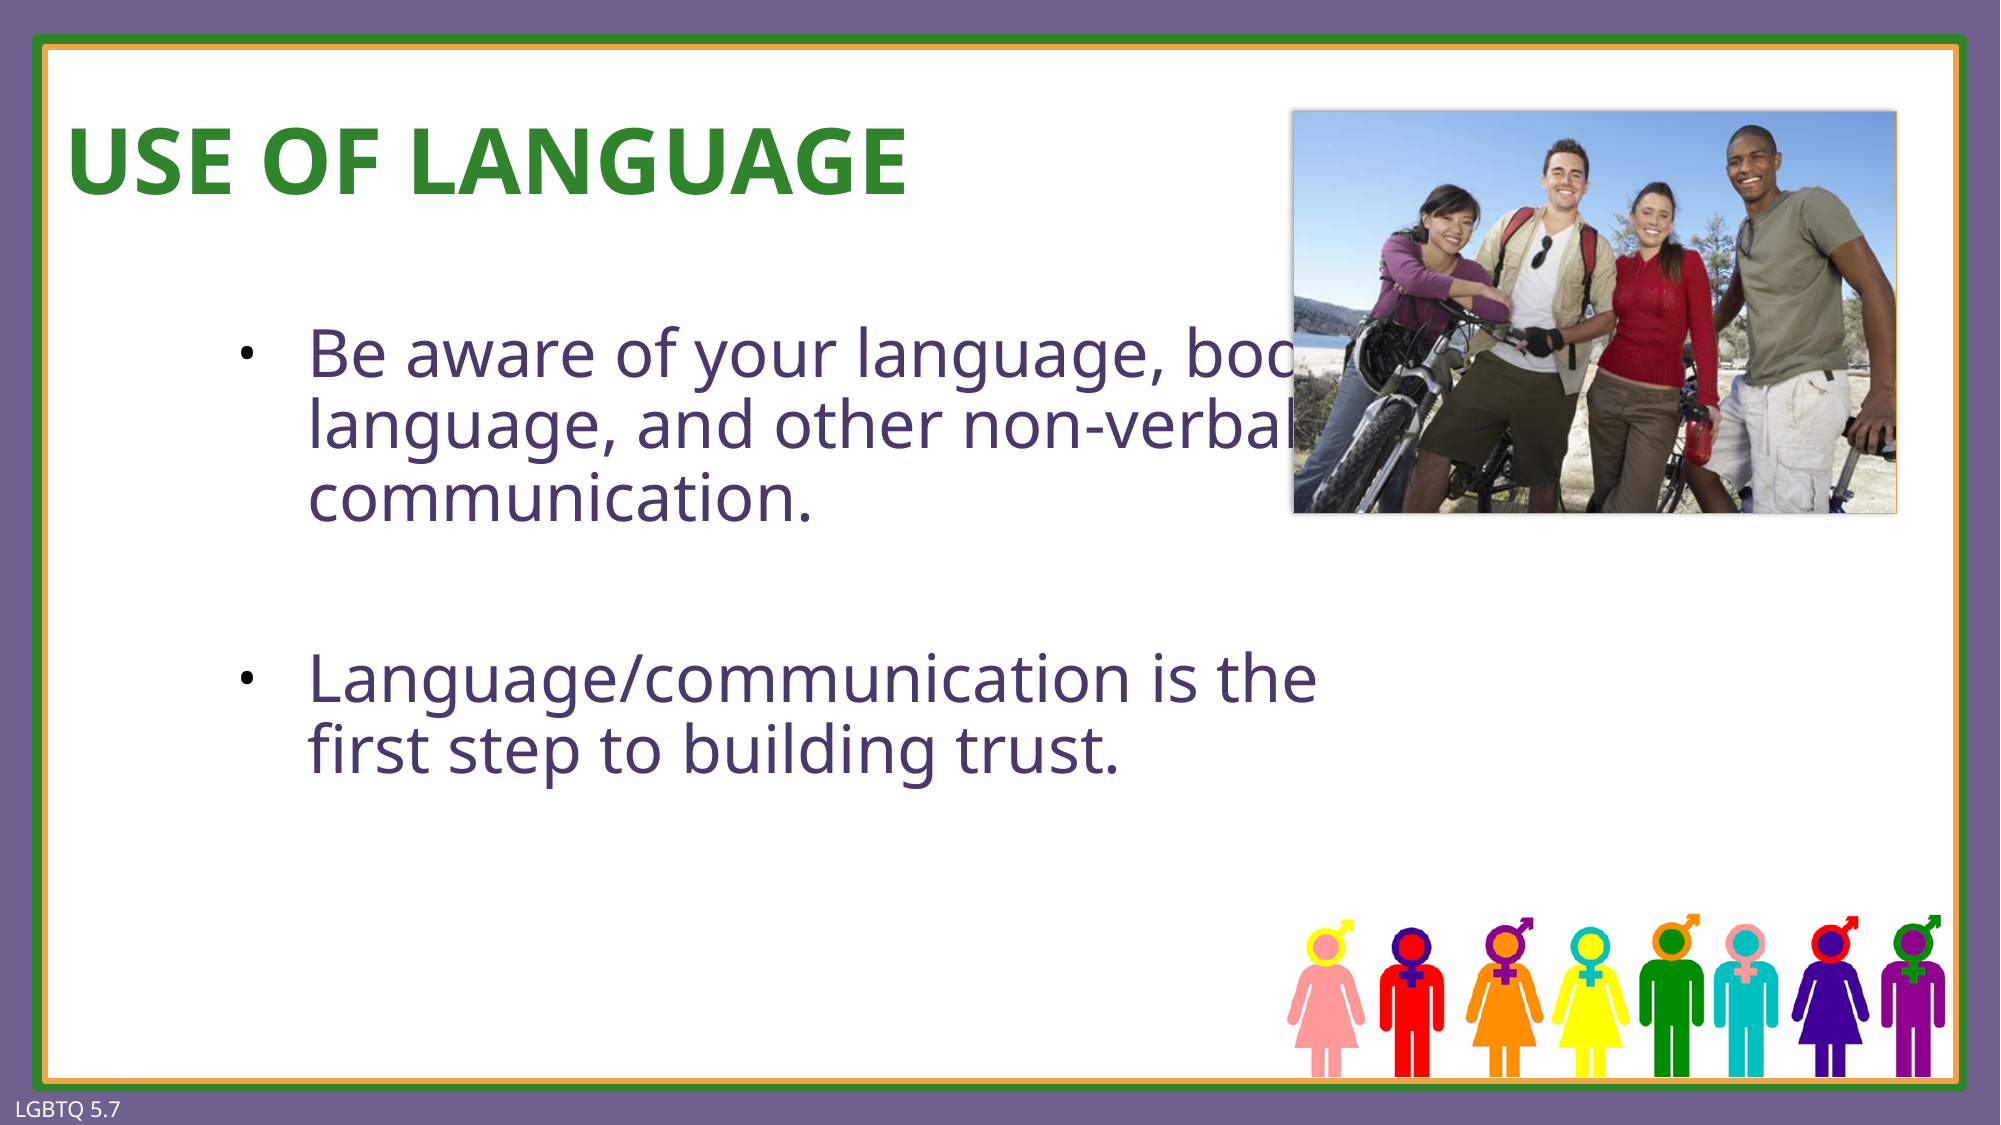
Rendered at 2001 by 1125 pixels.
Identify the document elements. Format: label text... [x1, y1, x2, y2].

text_box Be aware of your language, body language, and other non-verbal communication. Language/communication is the first step to building trust. [215, 312, 1381, 839]
title USE OF LANGUAGE [49, 53, 1670, 277]
picture [1293, 110, 1897, 514]
picture [1287, 905, 1945, 1077]
text_box LGBTQ 5.7 [0, 1088, 449, 1125]
